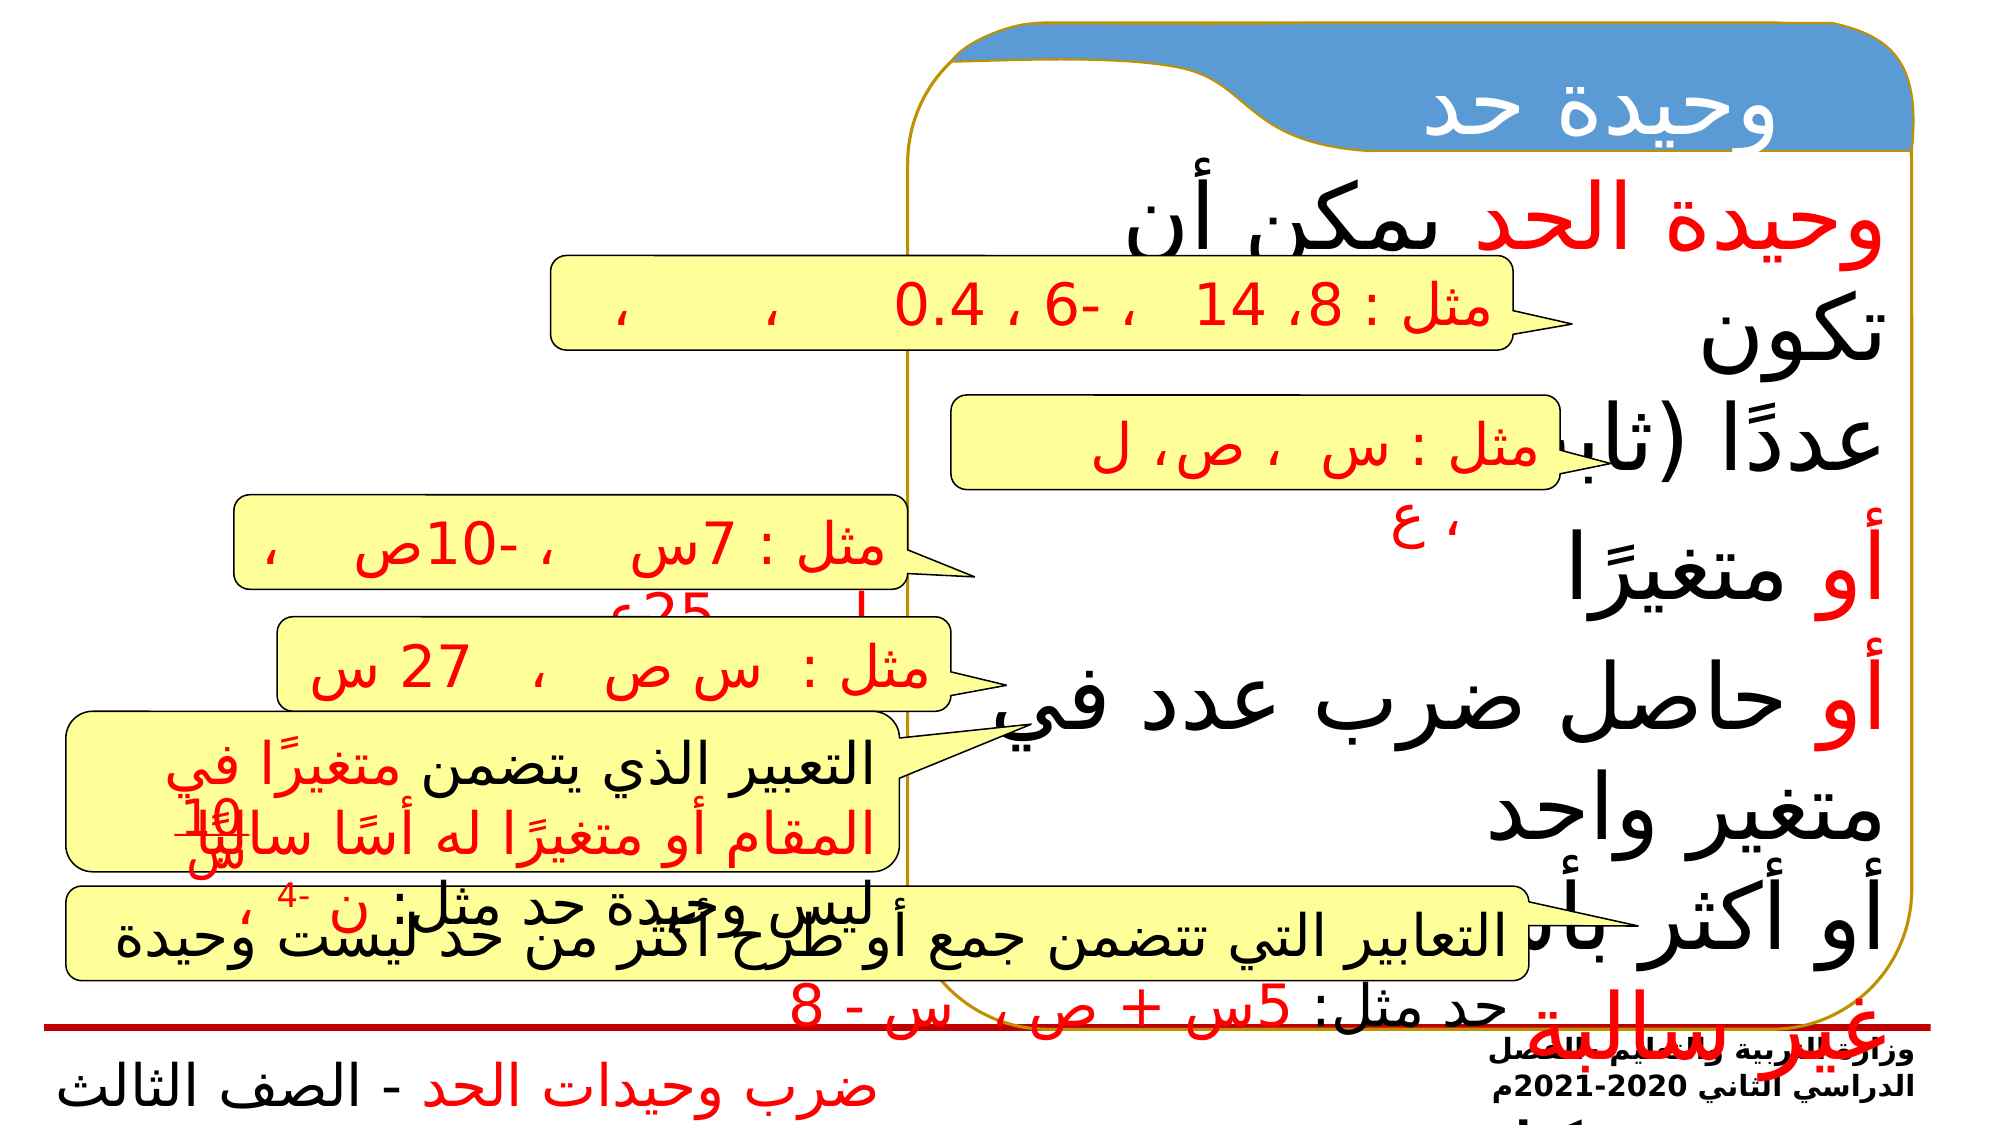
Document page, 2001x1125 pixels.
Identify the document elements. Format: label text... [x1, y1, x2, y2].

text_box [65, 711, 900, 887]
text_box [948, 21, 1883, 144]
text_box التعابير التي تتضمن جمع أو طرح أكثر من حد ليست وحيدة حد مثل: 5س + ص ، س - 8 [65, 886, 1639, 981]
text_box وحيدة الحد يمكن أن تكون عددًا (ثابت) أو متغيرًا أو حاصل ضرب عدد في متغير واحد أو أكثر بأسس صحيحة غير سالبة وتحتوي كل وحيدة حد على حد واحد فقط. [907, 150, 1904, 1030]
text_box وحيدة حد [1313, 42, 1889, 145]
text_box مثل : س ، ص ، ل ، ع [950, 394, 1611, 490]
text_box مثل : س ص ، 27 س ص5 ل2 [277, 616, 1007, 712]
text_box [908, 61, 1339, 150]
text_box [1319, 47, 1915, 152]
text_box [1904, 152, 1912, 936]
